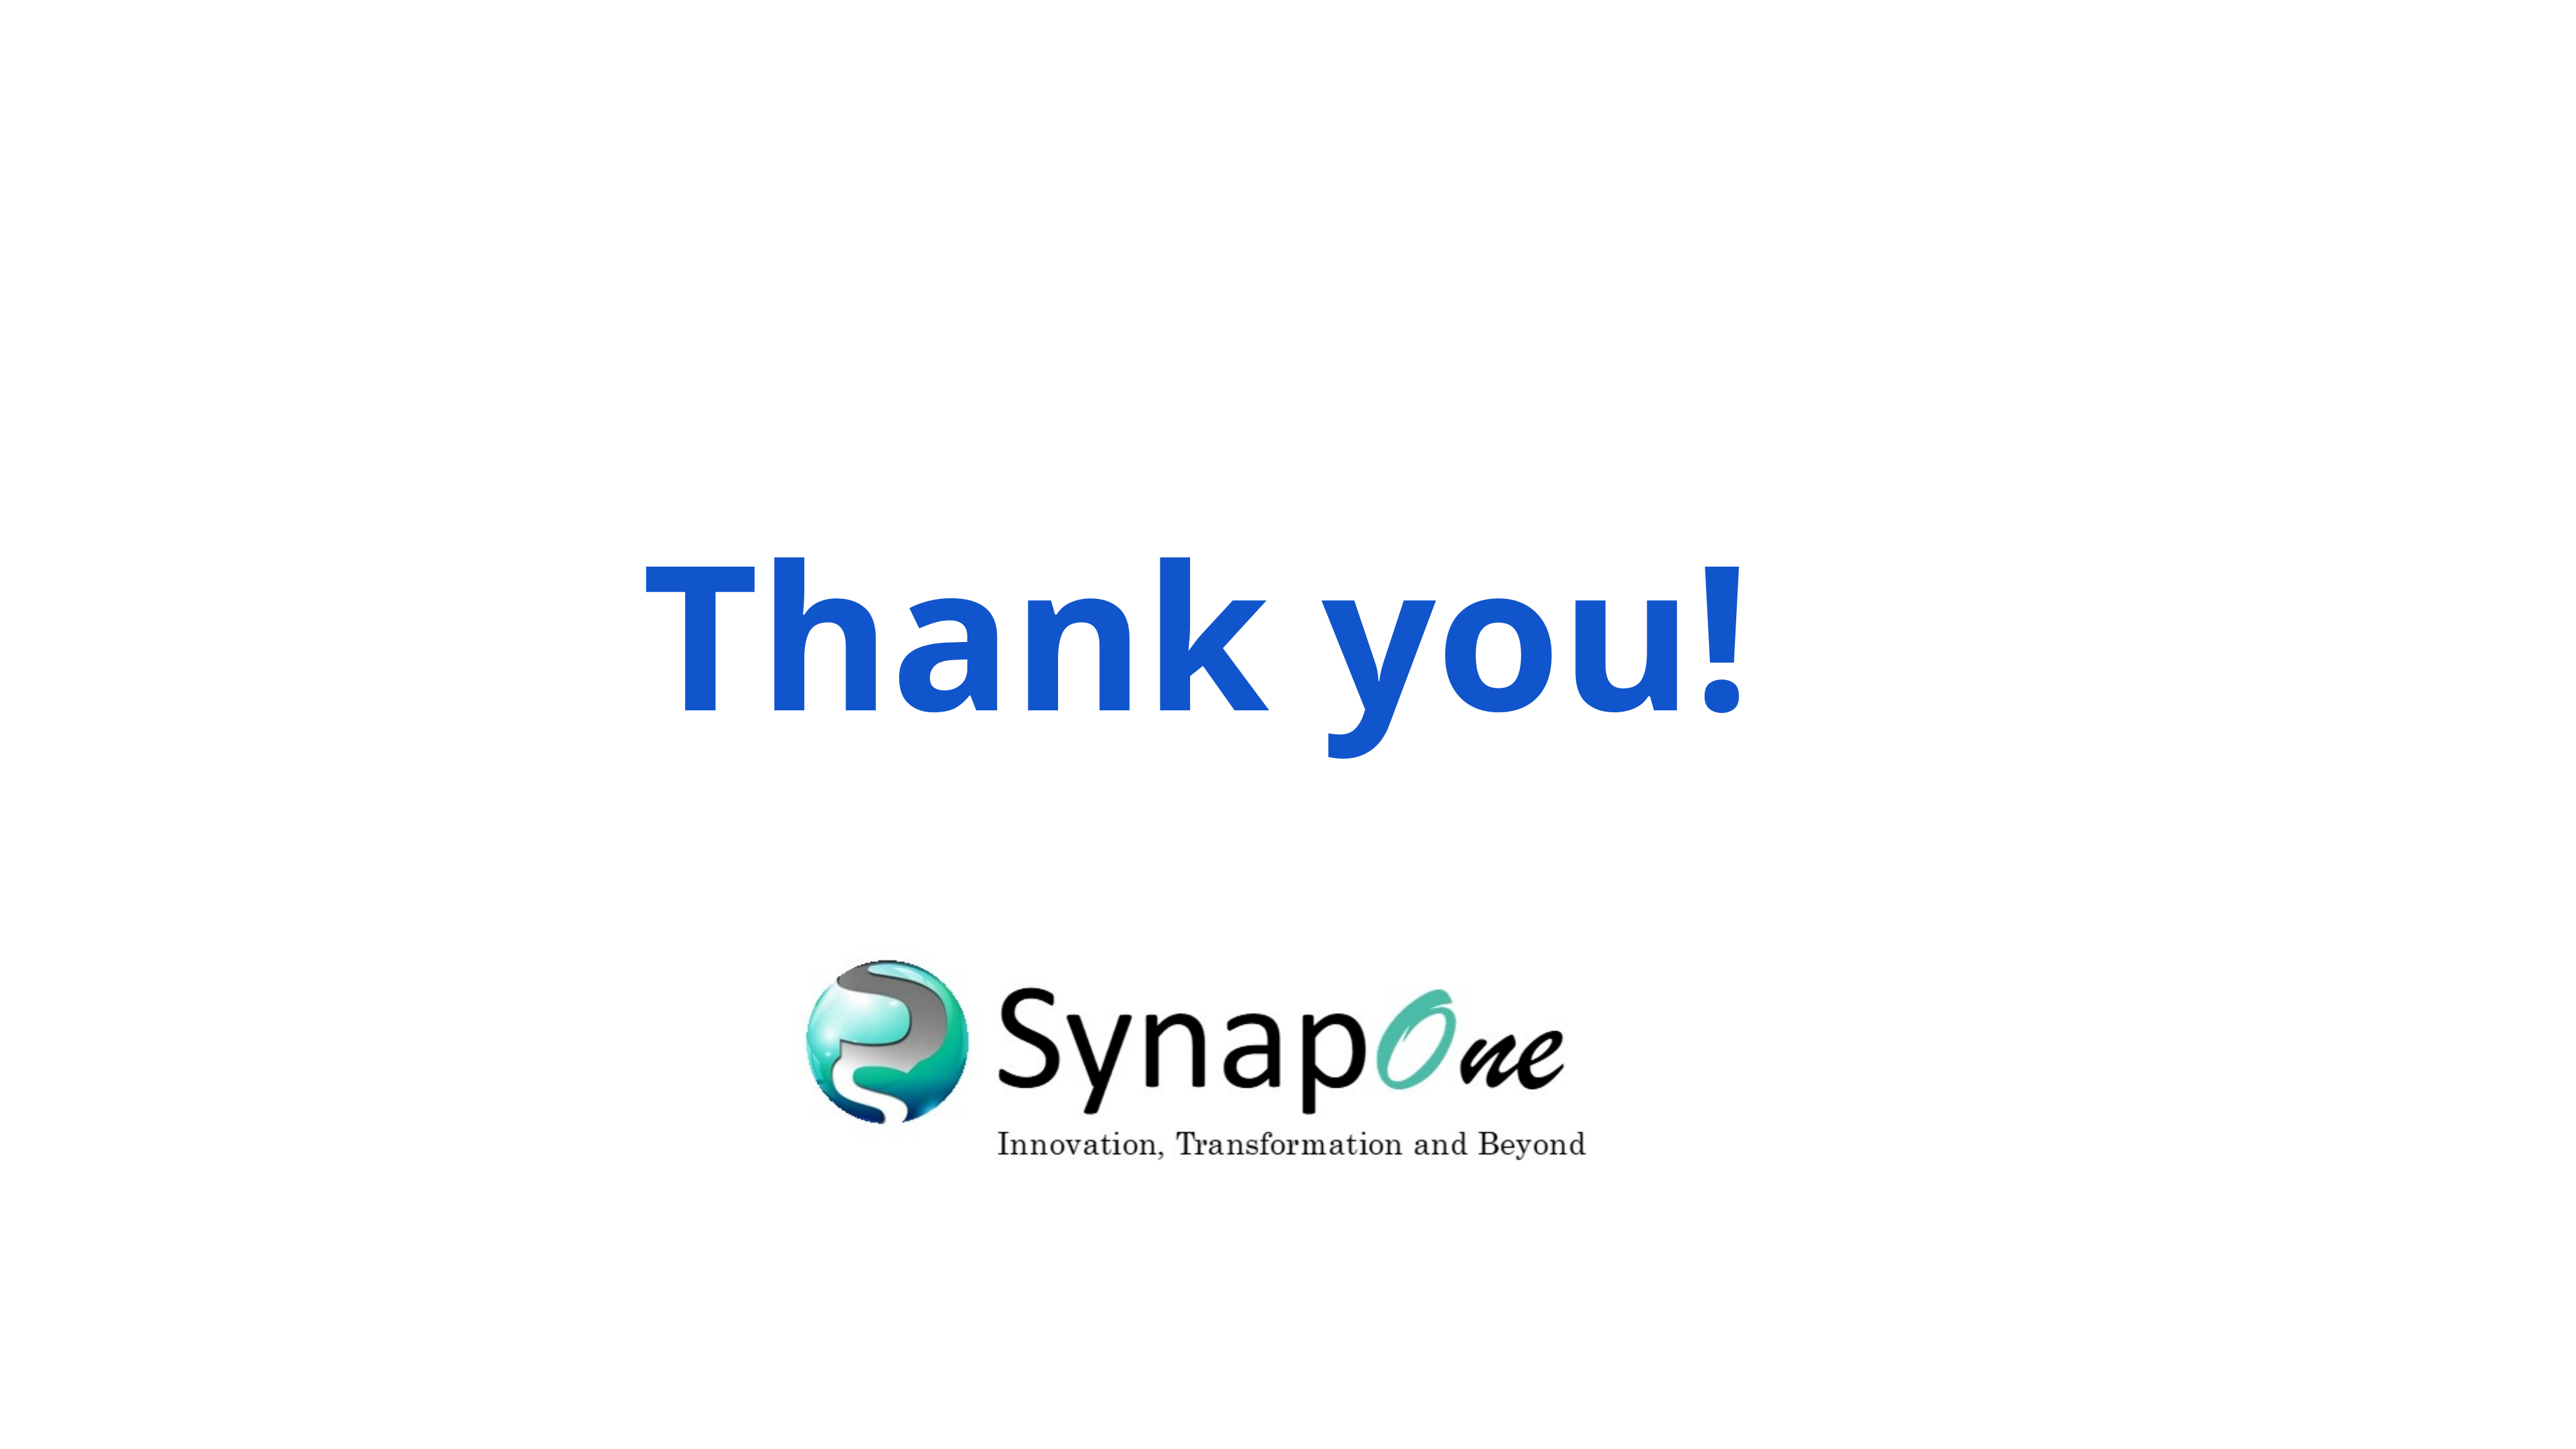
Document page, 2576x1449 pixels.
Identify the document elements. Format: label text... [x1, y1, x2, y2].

text_box Thank you! [272, 384, 2121, 905]
picture [750, 905, 1643, 1252]
